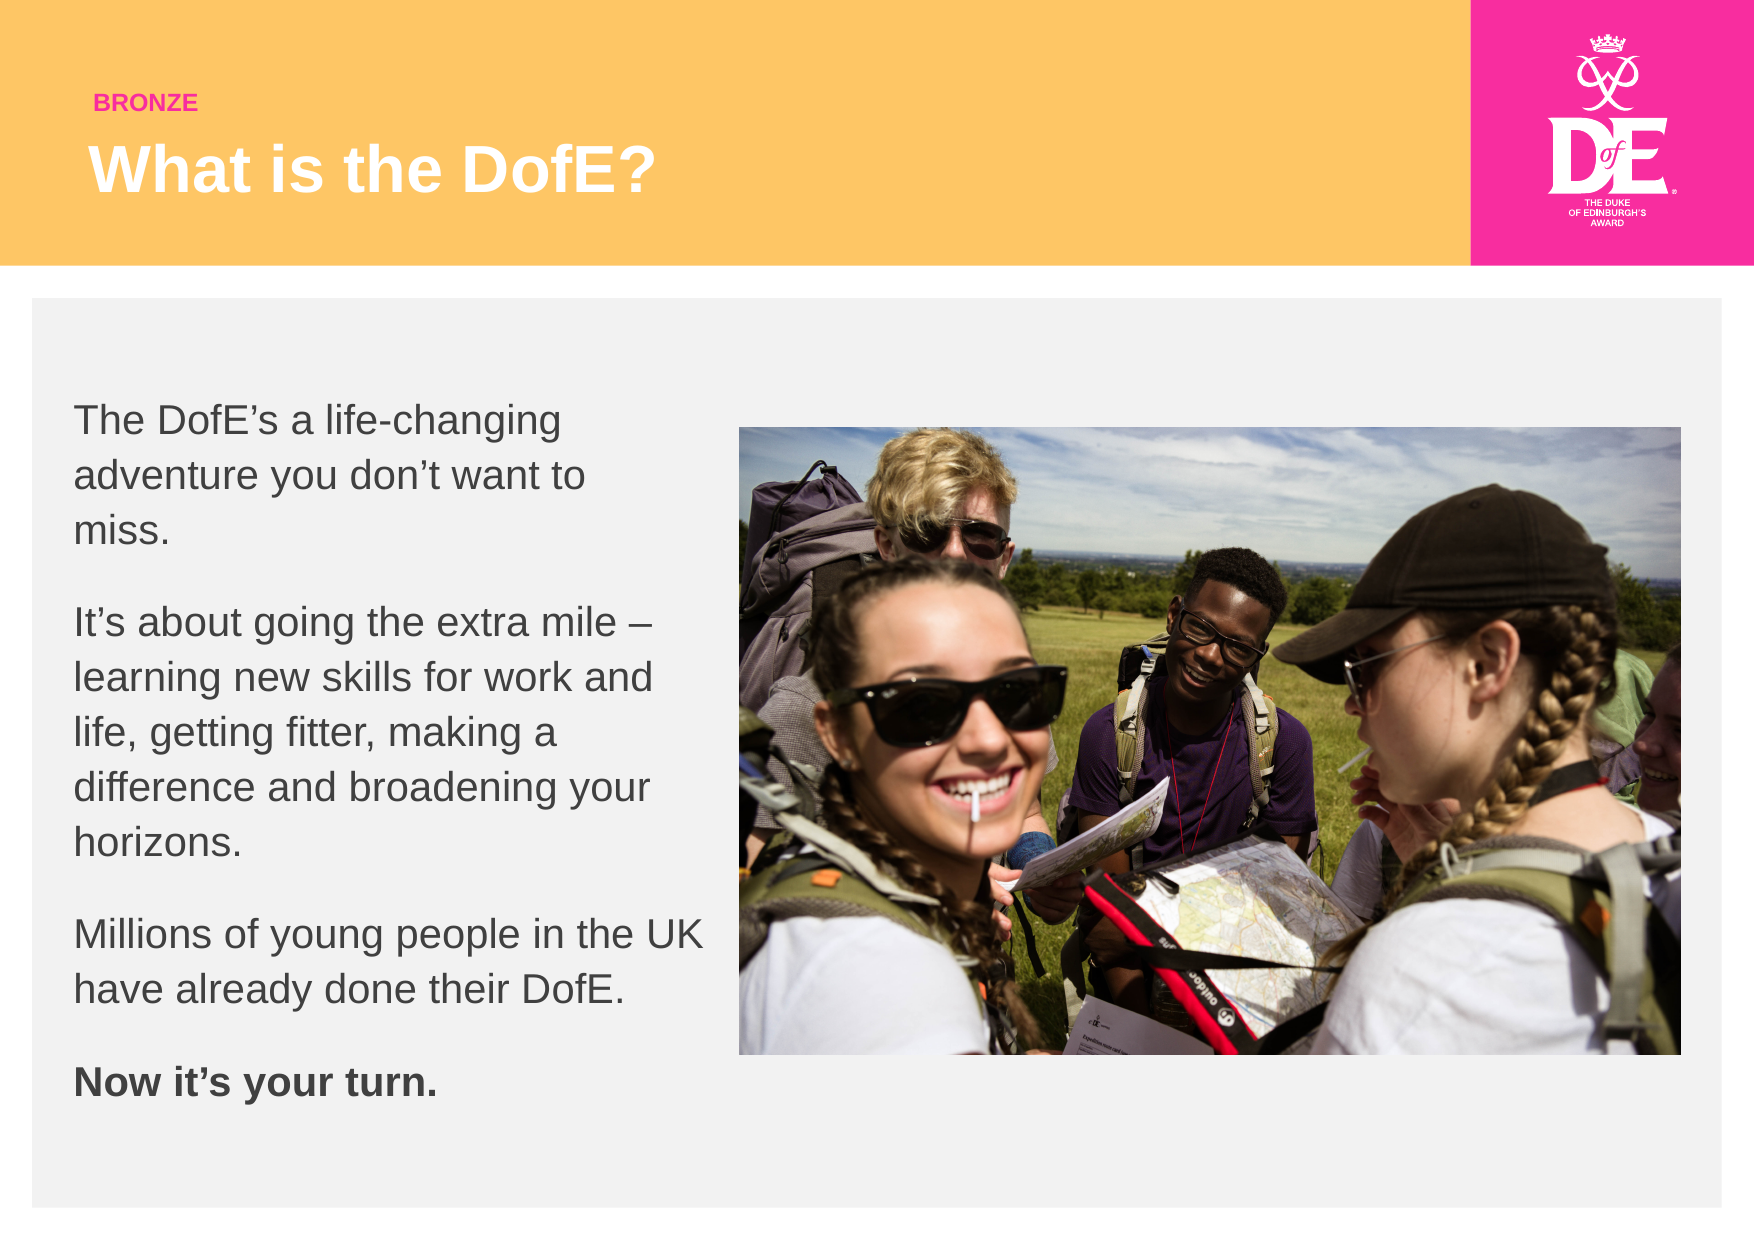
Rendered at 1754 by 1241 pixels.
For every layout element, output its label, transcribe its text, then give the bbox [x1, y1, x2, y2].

title What is the DofE? [0, 0, 1471, 266]
list The DofE’s a life-changing adventure you don’t want to miss. It’s about going the extra mile ­– learning new skills for work and life, getting fitter, making a difference and broadening your horizons. Millions of young people in the UK have already done their DofE. Now it’s your turn. [73, 387, 714, 1055]
text_box BRONZE [93, 83, 241, 136]
picture [739, 427, 1681, 1055]
